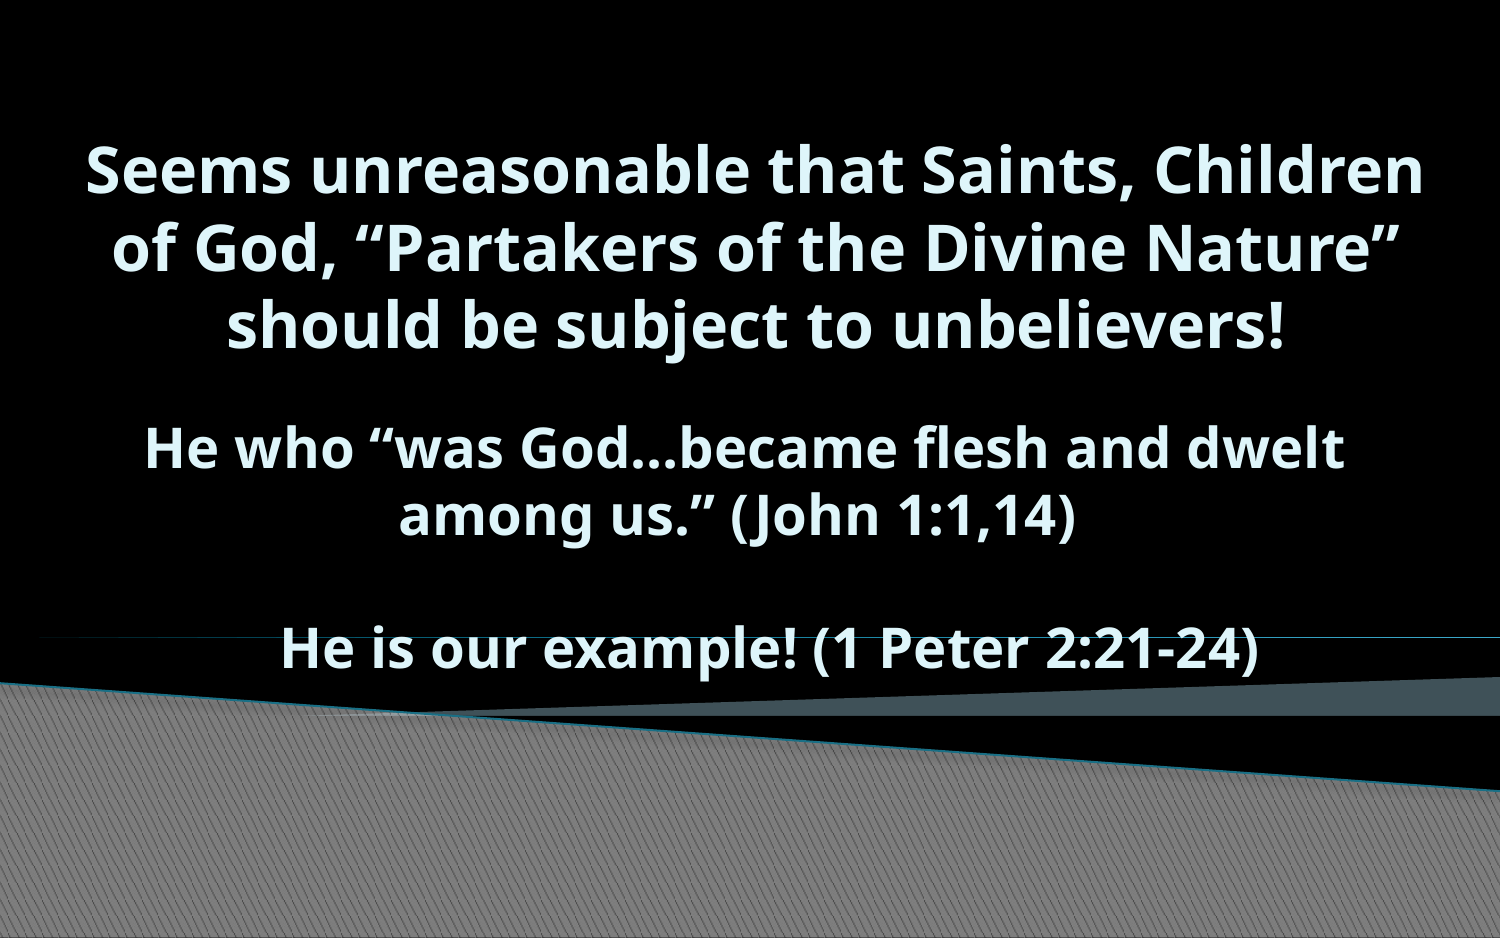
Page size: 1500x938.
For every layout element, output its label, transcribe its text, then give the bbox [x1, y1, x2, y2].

subtitle He who “was God…became flesh and dwelt among us.” (John 1:1,14) [112, 404, 1388, 569]
picture [0, 685, 1500, 938]
title Seems unreasonable that Saints, Children of God, “Partakers of the Divine Nature” should be subject to unbelievers! [62, 118, 1450, 369]
text_box He is our example! (1 Peter 2:21-24) [137, 604, 1413, 769]
